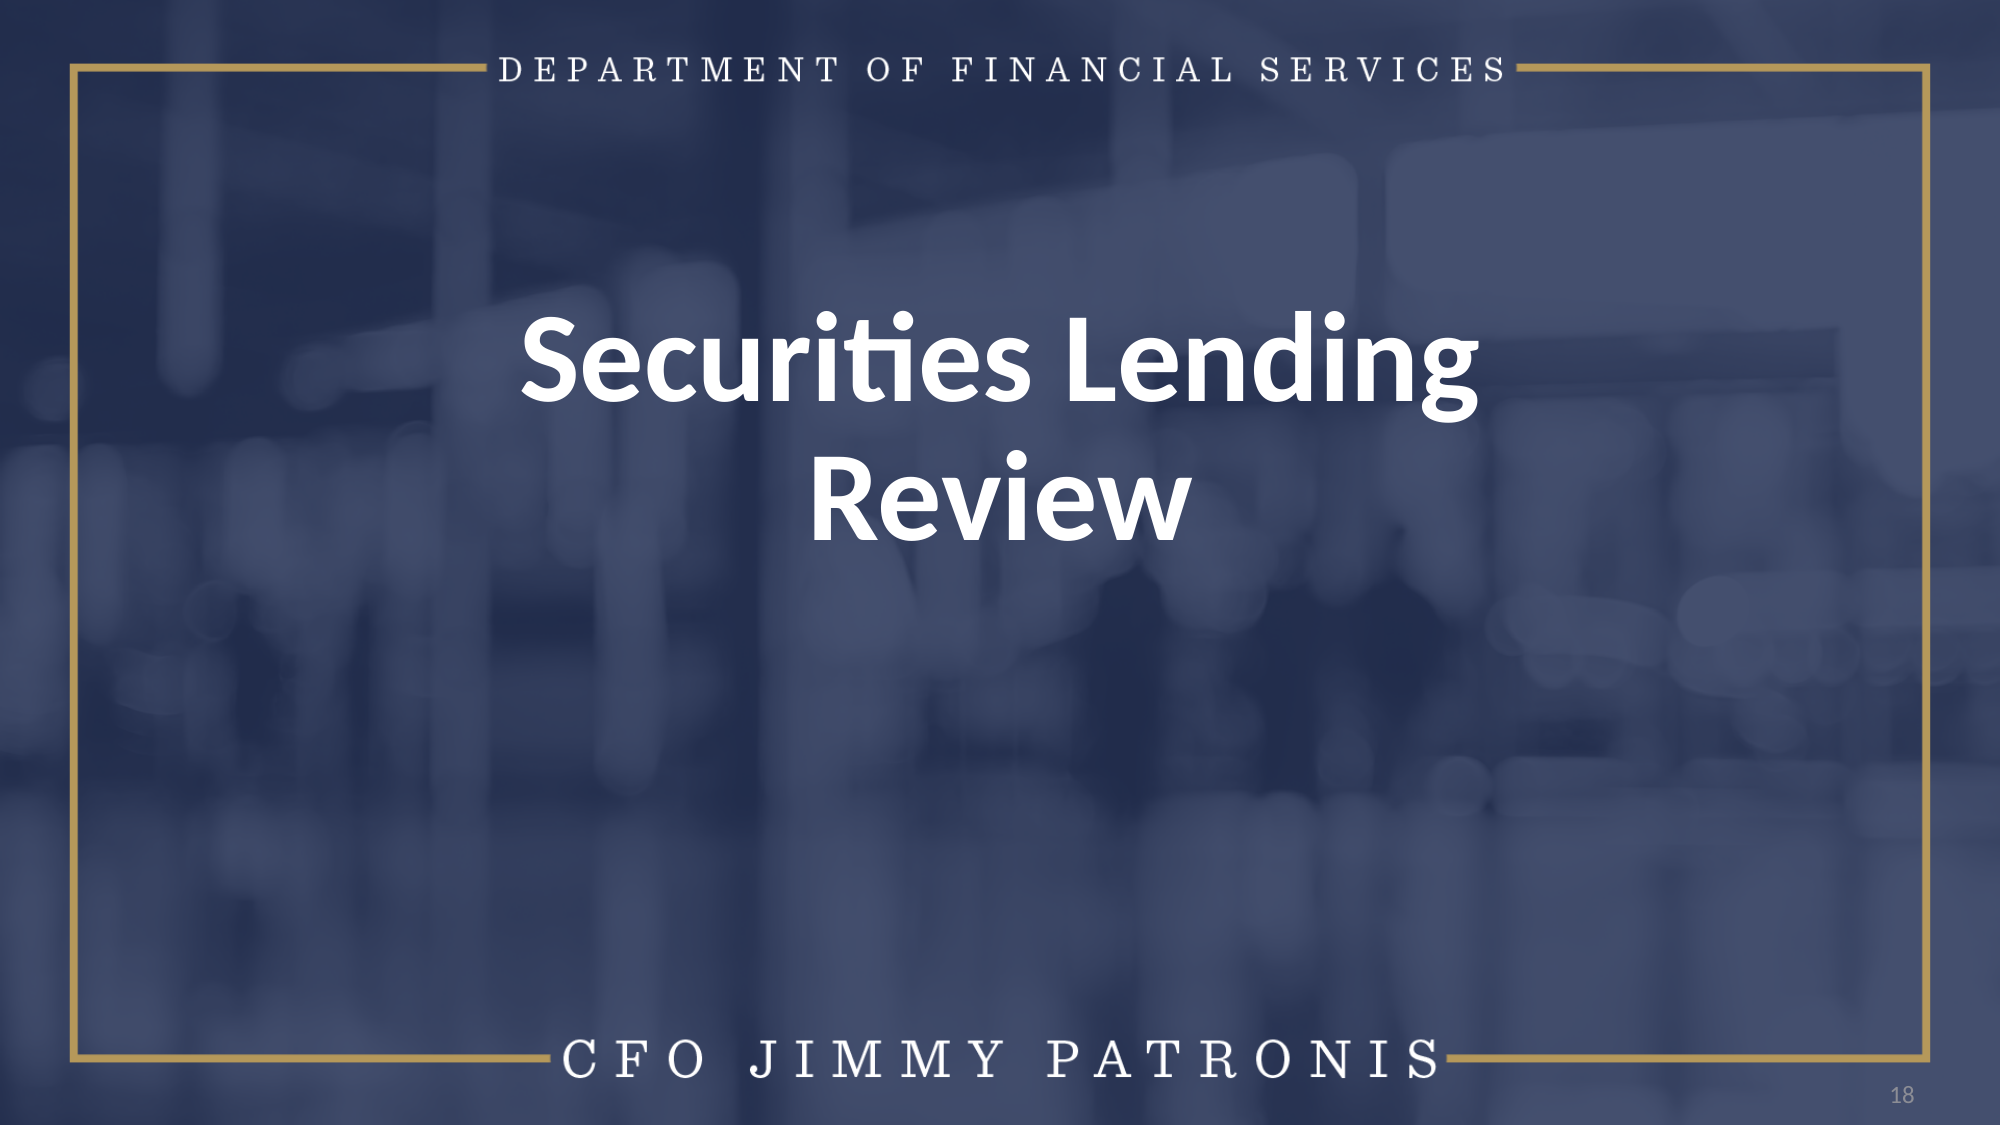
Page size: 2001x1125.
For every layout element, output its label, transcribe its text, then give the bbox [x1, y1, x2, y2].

slide_number 18 [1479, 1063, 1930, 1124]
title Securities Lending Review [249, 184, 1750, 576]
picture [0, 0, 2000, 1125]
